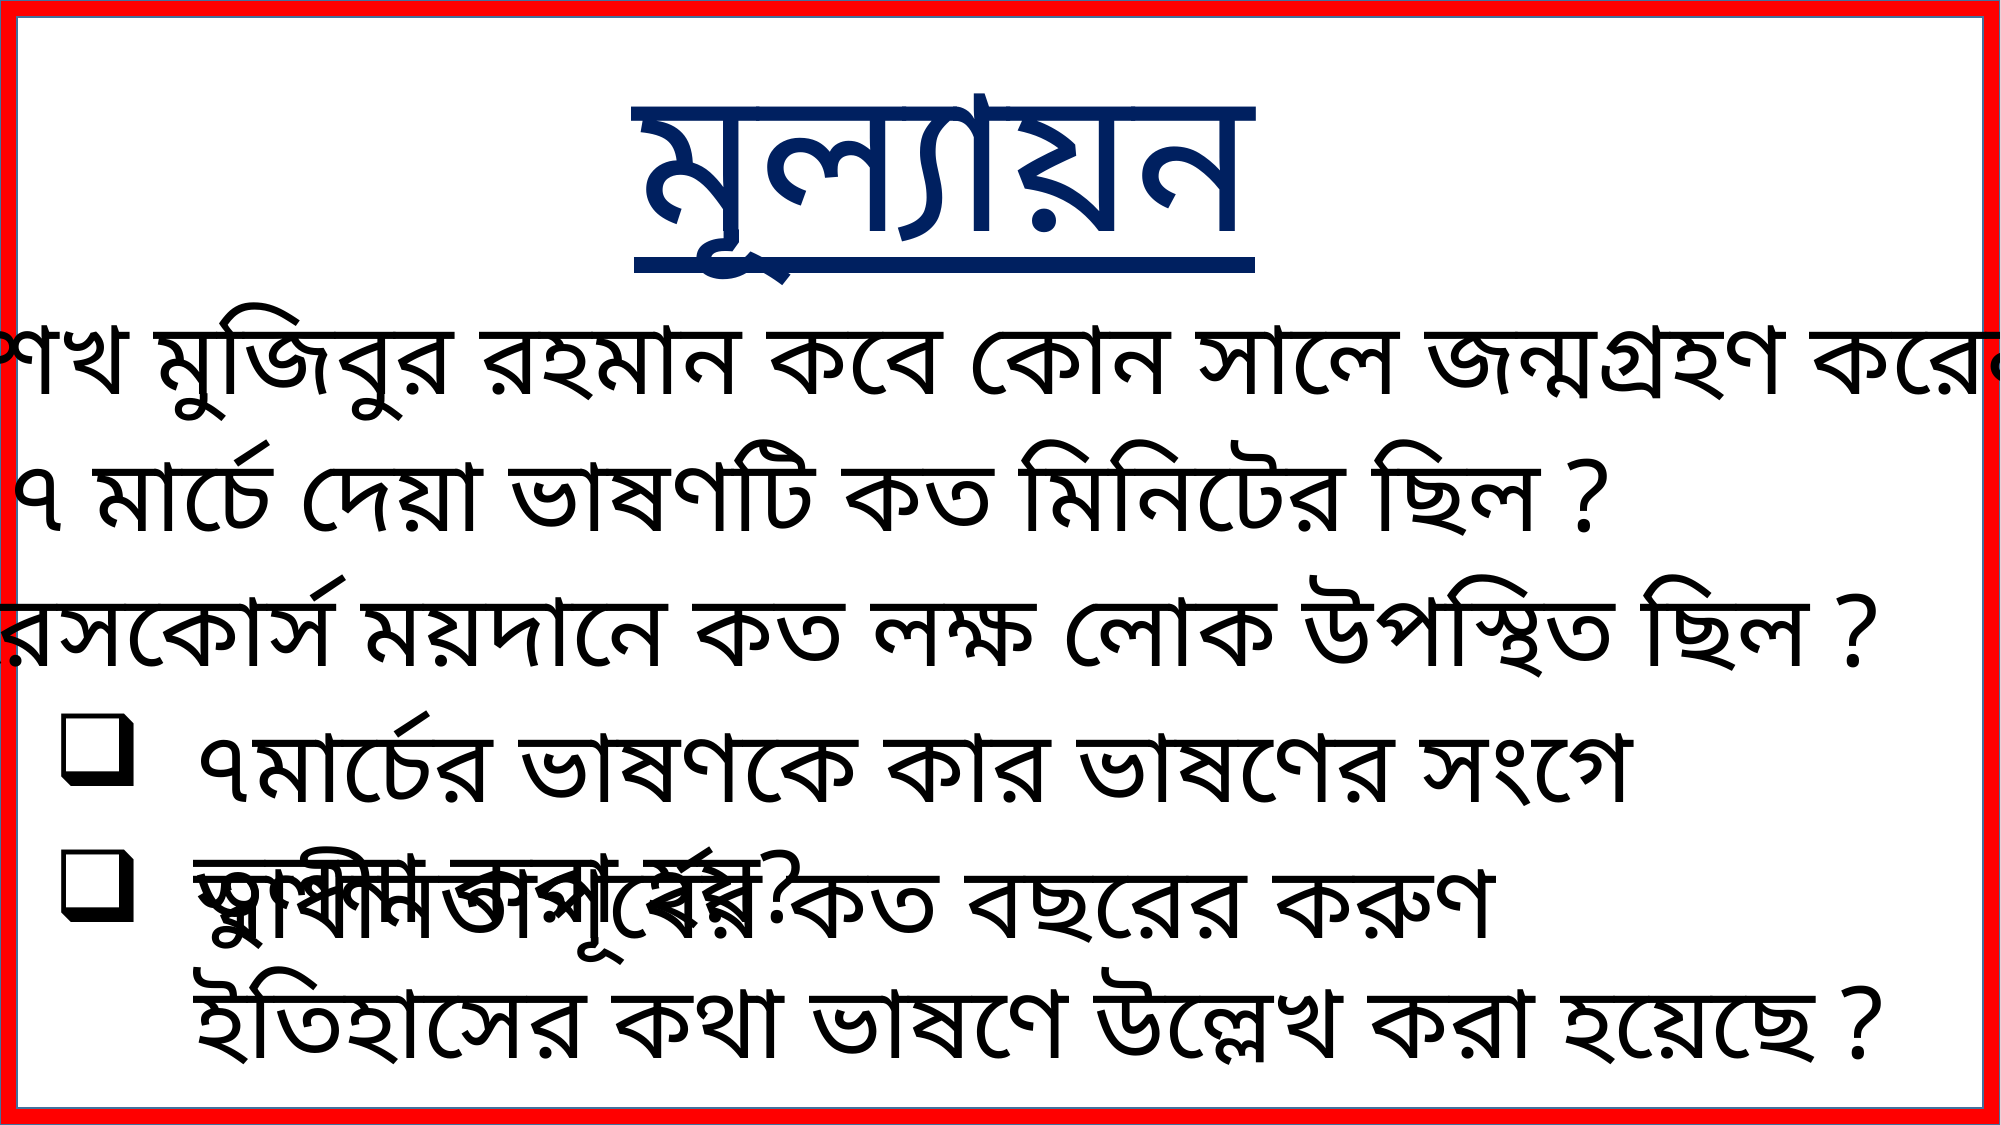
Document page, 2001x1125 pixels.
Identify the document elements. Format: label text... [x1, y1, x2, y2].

text_box স্বাধীনতাপূর্বের কত বছরের করুণ ইতিহাসের কথা ভাষণে উল্লেখ করা হয়েছে ? [39, 831, 1912, 1086]
text_box রেসকোর্স ময়দানে কত লক্ষ লোক উপস্থিত ছিল ? [0, 559, 1894, 694]
text_box ৭মার্চের ভাষণকে কার ভাষণের সংগে তুলনা করা হয়? [39, 695, 1868, 831]
text_box শেখ মুজিবুর রহমান কবে কোন সালে জন্মগ্রহণ করেন? [0, 287, 2000, 422]
text_box ৭ মার্চে দেয়া ভাষণটি কত মিনিটের ছিল ? [0, 423, 1625, 559]
text_box মূল্যায়ন [618, 23, 1322, 279]
